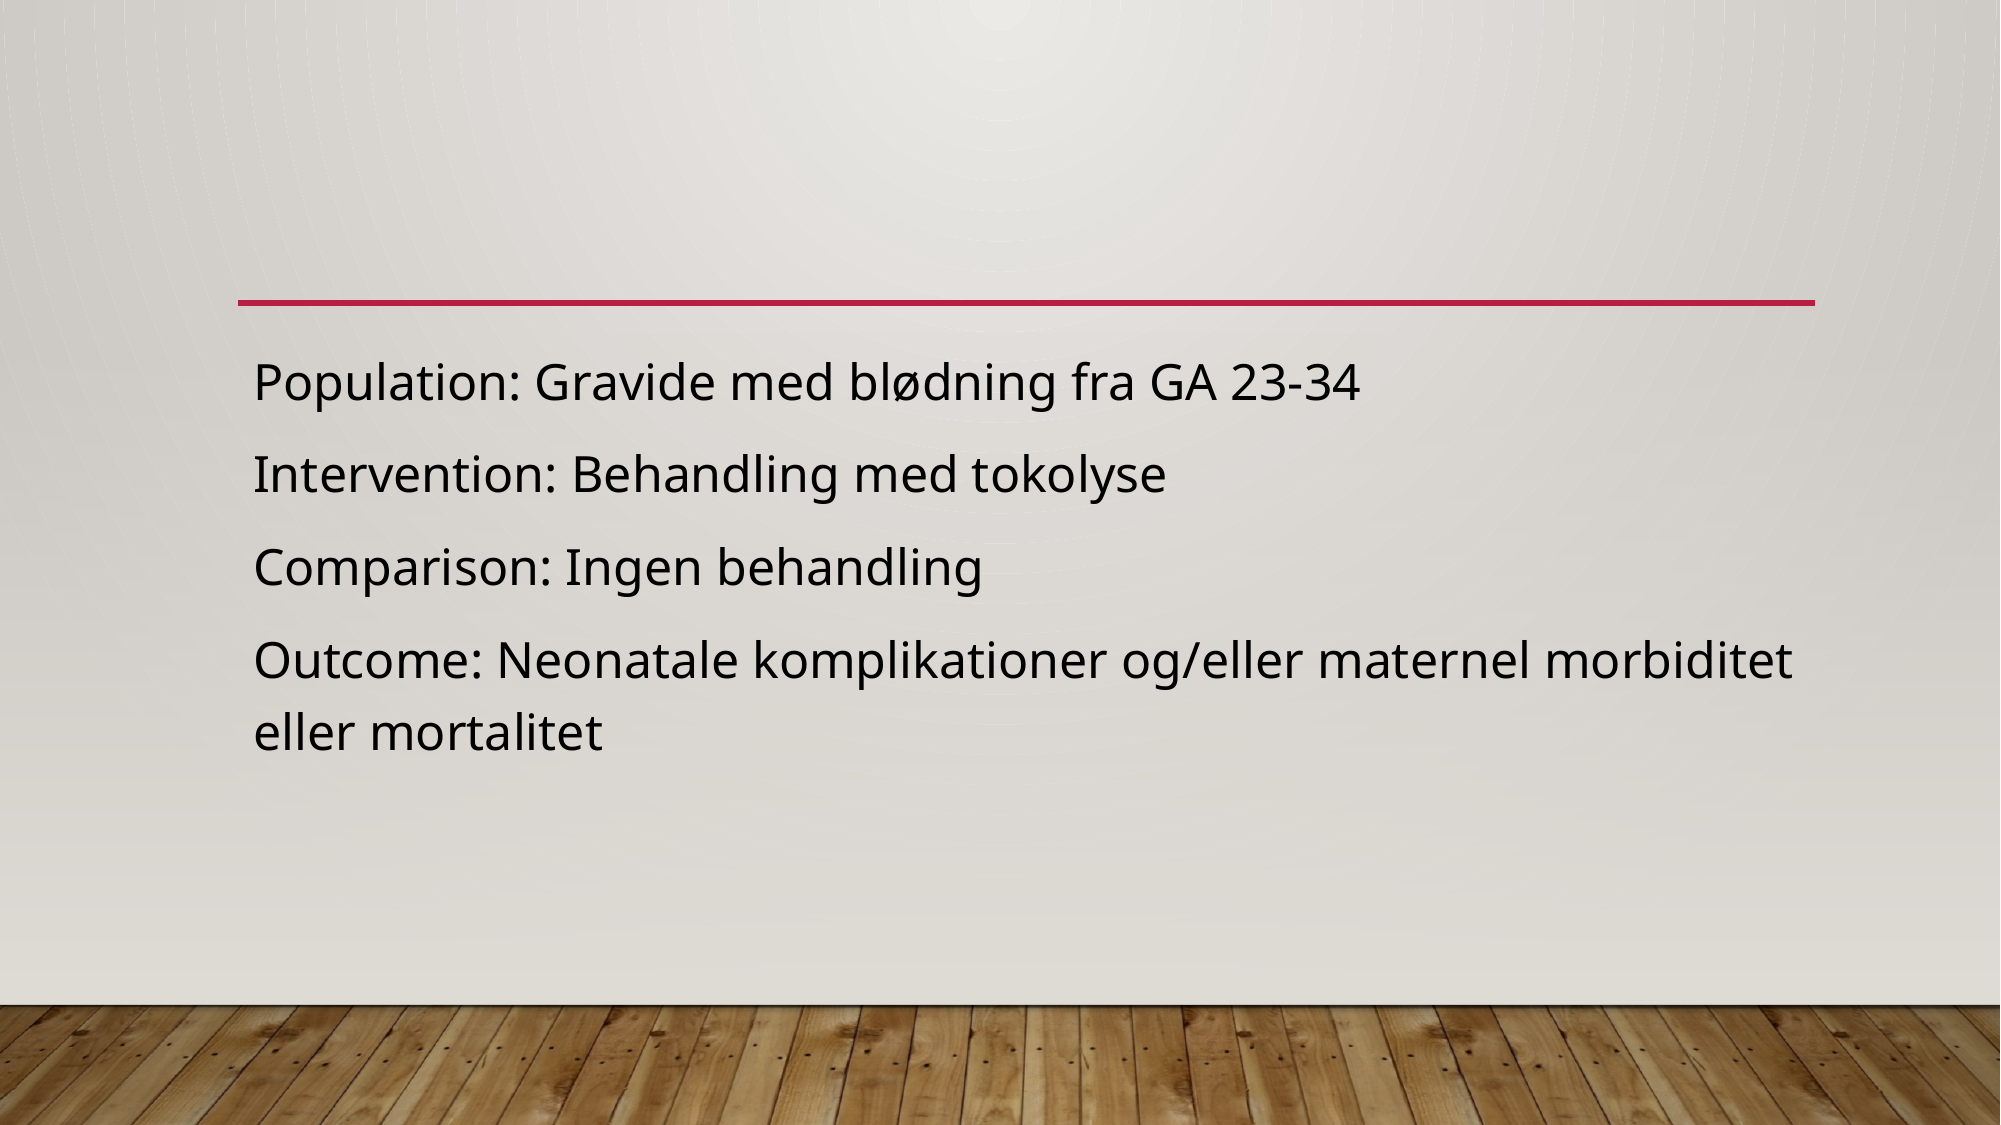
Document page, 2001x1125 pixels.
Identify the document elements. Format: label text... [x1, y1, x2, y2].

list Population: Gravide med blødning fra GA 23-34 Intervention: Behandling med tokolyse Comparison: Ingen behandling Outcome: Neonatale komplikationer og/eller maternel morbiditet eller mortalitet [238, 330, 1814, 897]
picture [0, 1005, 2000, 1125]
